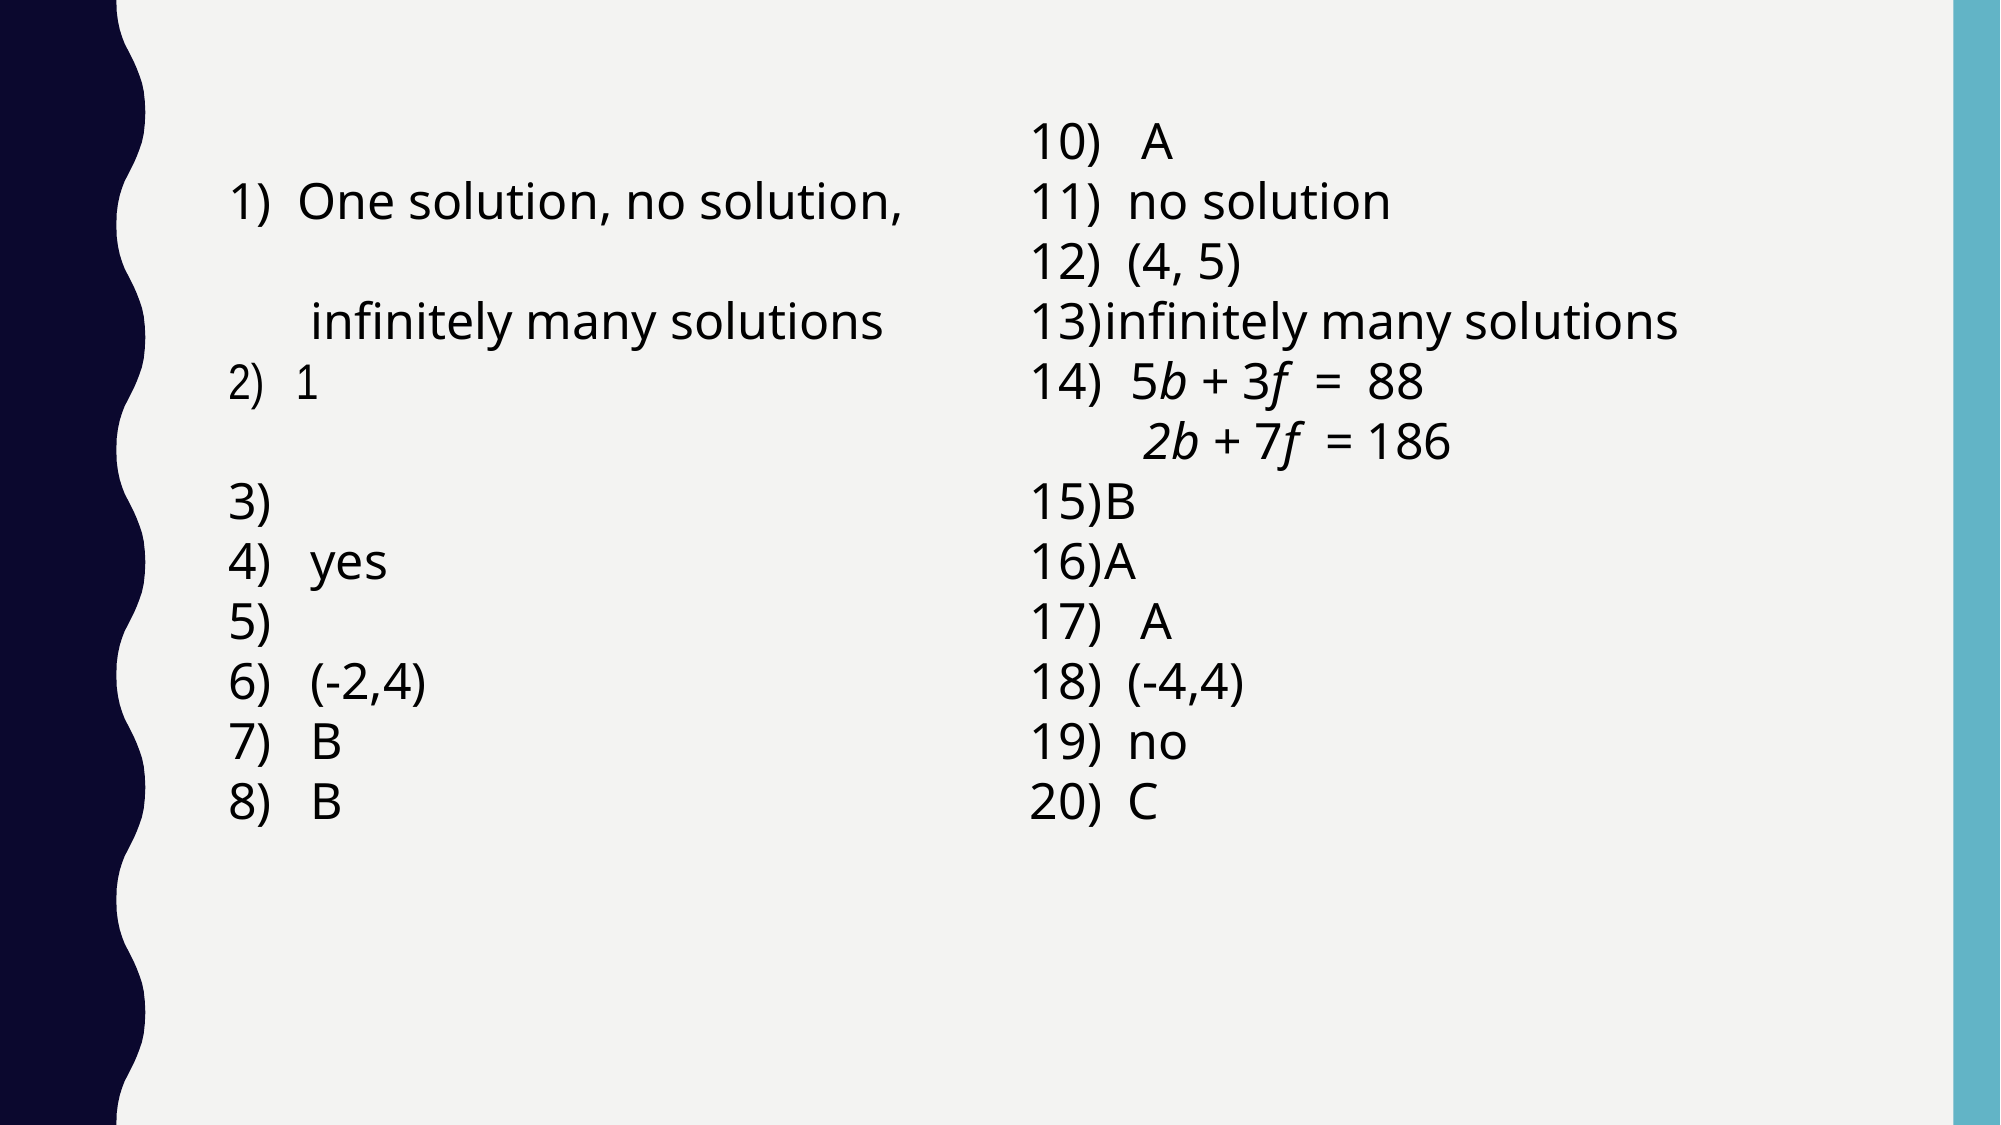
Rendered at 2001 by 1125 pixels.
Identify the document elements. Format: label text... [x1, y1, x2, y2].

text_box 10) A 11) no solution 12) (4, 5) infinitely many solutions 5b + 3f = 88 2b + 7f = 186 B A A (-4,4) no C [1015, 101, 1845, 897]
